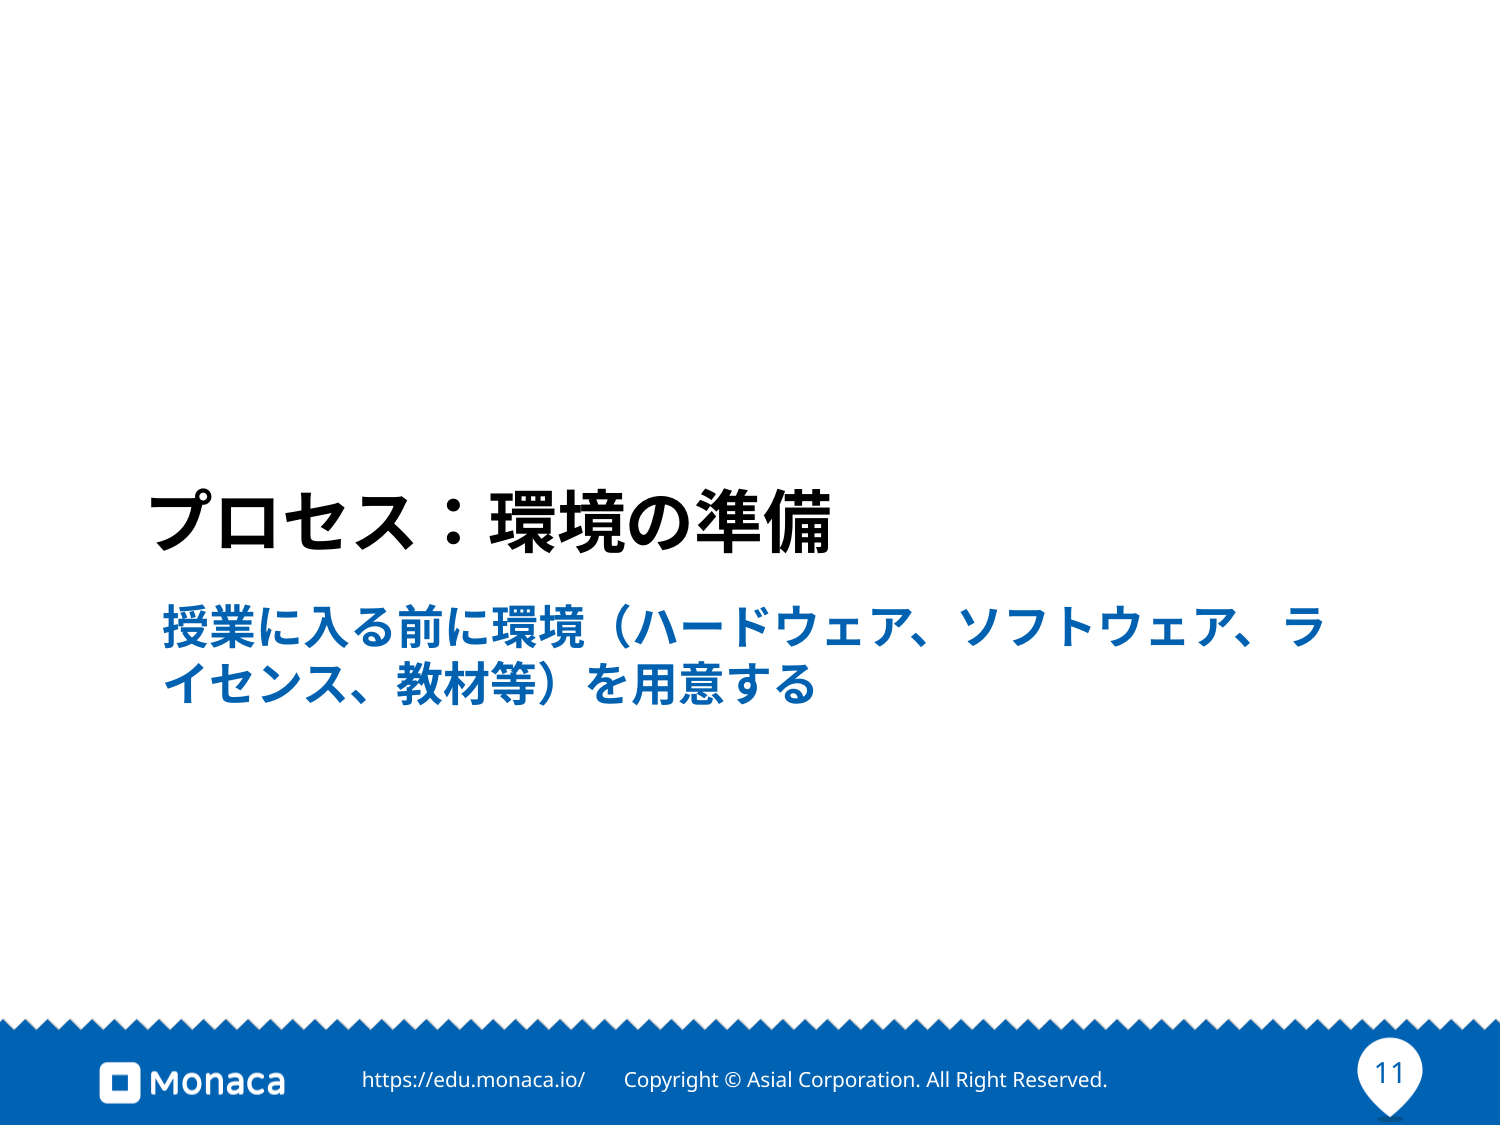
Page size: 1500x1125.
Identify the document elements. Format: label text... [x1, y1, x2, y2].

title プロセス：環境の準備 [144, 326, 1356, 561]
picture [0, 1017, 1500, 1125]
subtitle 授業に入る前に環境（ハードウェア、ソフトウェア、ライセンス、教材等）を用意する [147, 590, 1359, 752]
